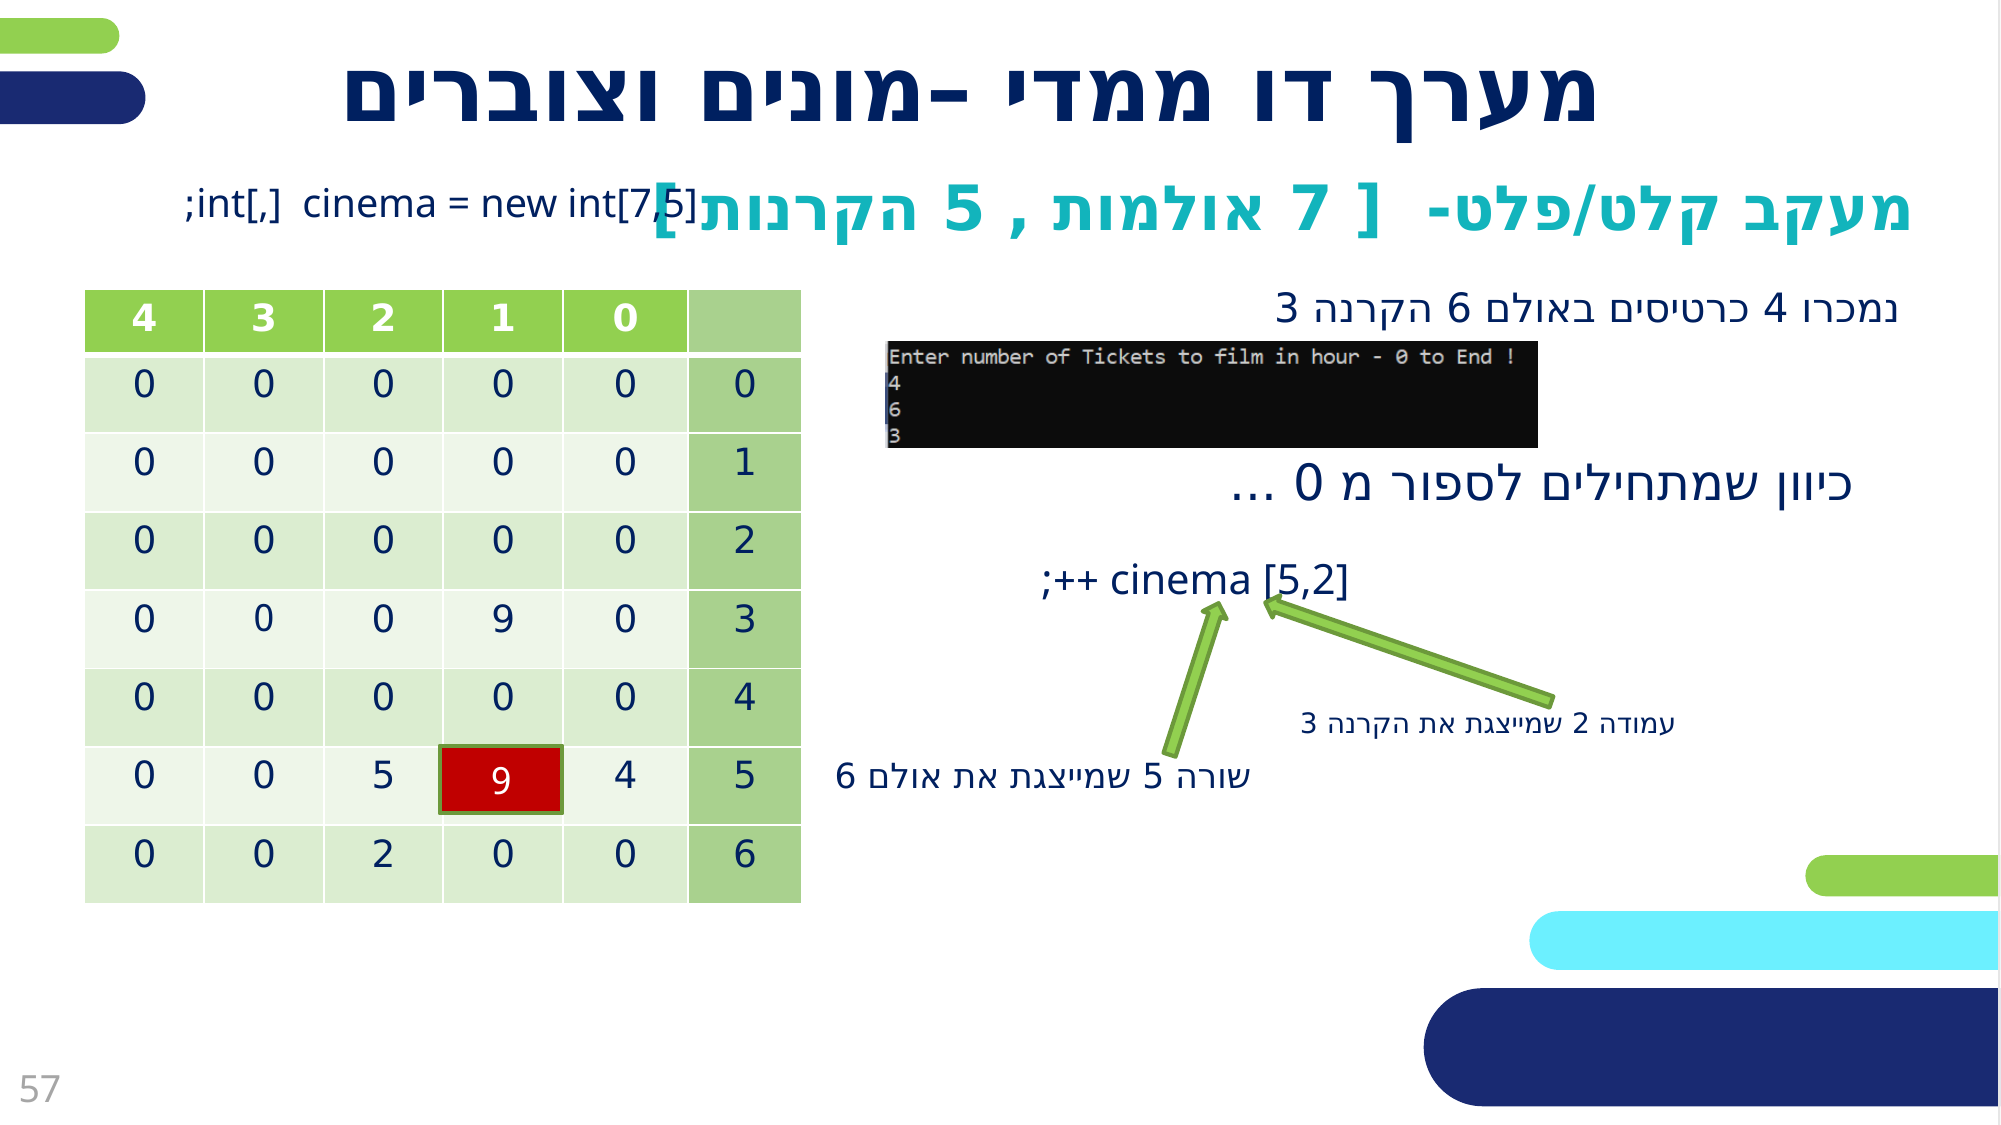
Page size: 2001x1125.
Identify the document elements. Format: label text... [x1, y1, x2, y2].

table_cell 0 [205, 513, 323, 589]
table_cell 0 [85, 513, 203, 589]
table_header 4 [85, 290, 203, 352]
table_cell 0 [444, 513, 562, 589]
table_cell 2 [689, 513, 801, 589]
table_header 0 [564, 290, 687, 352]
table_cell 4 [564, 748, 687, 824]
table_cell 0 [325, 591, 442, 668]
table_cell 0 [325, 434, 442, 511]
table_cell 0 [205, 669, 323, 746]
table_cell 0 [325, 358, 442, 432]
text_box [1163, 601, 1229, 746]
table_cell 6 [689, 826, 801, 903]
table_cell 9 [444, 591, 562, 668]
table_cell 3 [689, 591, 801, 668]
text_box נמכרו 4 כרטיסים באולם 6 הקרנה 3 [1252, 274, 1916, 342]
table_cell 2 [325, 826, 442, 903]
table_cell 0 [325, 513, 442, 589]
table_cell 0 [205, 826, 323, 903]
text_box cinema [5,2] ++; [961, 545, 1365, 600]
table_cell 0 [85, 748, 203, 824]
text_box עמודה 2 שמייצגת את הקרנה 3 [1225, 697, 1692, 765]
table_cell 0 [85, 434, 203, 511]
table_cell 0 [689, 358, 801, 432]
table_cell 0 [85, 826, 203, 903]
table_cell 0 [564, 591, 687, 668]
table_cell 0 [564, 826, 687, 903]
table_cell 0 [564, 434, 687, 511]
table_header 1 [444, 290, 562, 352]
table_cell 0 [564, 358, 687, 432]
text_box כיוון שמתחילים לספור מ 0 ... [1206, 443, 1870, 546]
table_cell 0 [205, 434, 323, 511]
table_cell 0 [85, 358, 203, 432]
table_cell 5 [325, 748, 442, 824]
list מעקב קלט/פלט- [ 7 אולמות , 5 הקרנות ] [714, 168, 1916, 243]
list int[,] cinema = new int[7,5]; [50, 168, 714, 271]
table_cell 0 [564, 513, 687, 589]
table_cell 5 [689, 748, 801, 824]
table_cell 0 [205, 748, 323, 824]
text_box 9 [438, 744, 564, 815]
text_box [1263, 593, 1556, 710]
table_header 2 [325, 290, 442, 352]
table_cell 0 [444, 815, 562, 824]
title מערך דו ממדי –מונים וצוברים [168, 25, 1776, 144]
table_cell 0 [444, 669, 562, 744]
table_cell 0 [444, 826, 562, 903]
table_cell 0 [325, 669, 442, 746]
picture [884, 340, 1539, 448]
table_cell 0 [85, 669, 203, 746]
table_cell 0 [205, 591, 323, 668]
table_header 3 [205, 290, 323, 352]
table_cell 0 [564, 669, 687, 746]
text_box שורה 5 שמייצגת את אולם 6 [800, 746, 1267, 813]
table_header [689, 290, 801, 352]
table_cell 0 [85, 591, 203, 668]
table_cell 0 [444, 434, 562, 511]
table_cell 0 [205, 358, 323, 432]
table_cell 1 [689, 434, 801, 511]
table_cell 4 [689, 669, 801, 746]
table_cell 0 [444, 358, 562, 432]
